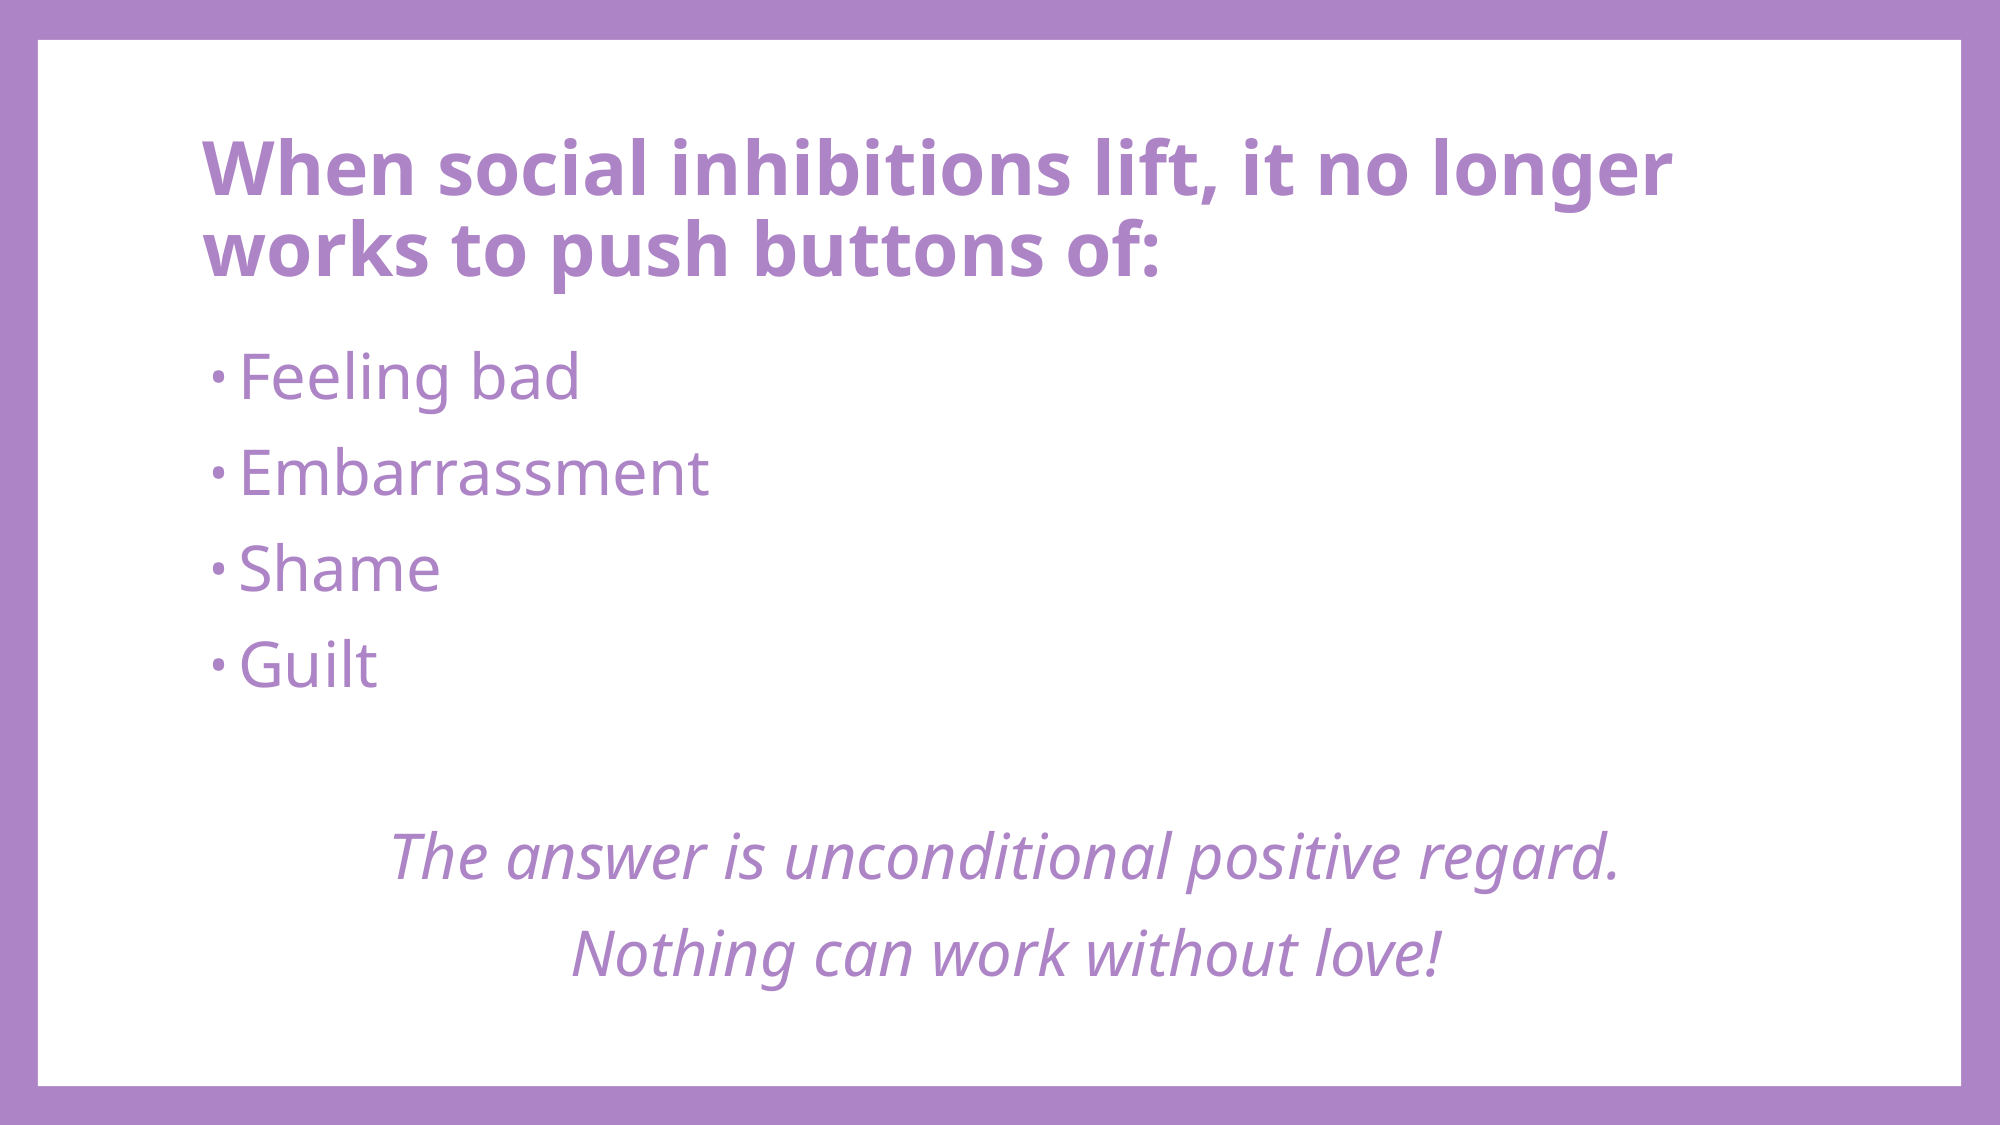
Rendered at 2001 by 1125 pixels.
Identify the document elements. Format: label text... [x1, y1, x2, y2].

title When social inhibitions lift, it no longer works to push buttons of: [187, 99, 1808, 323]
list Feeling bad Embarrassment Shame Guilt The answer is unconditional positive regard. Nothing can work without love! [187, 337, 1808, 1000]
